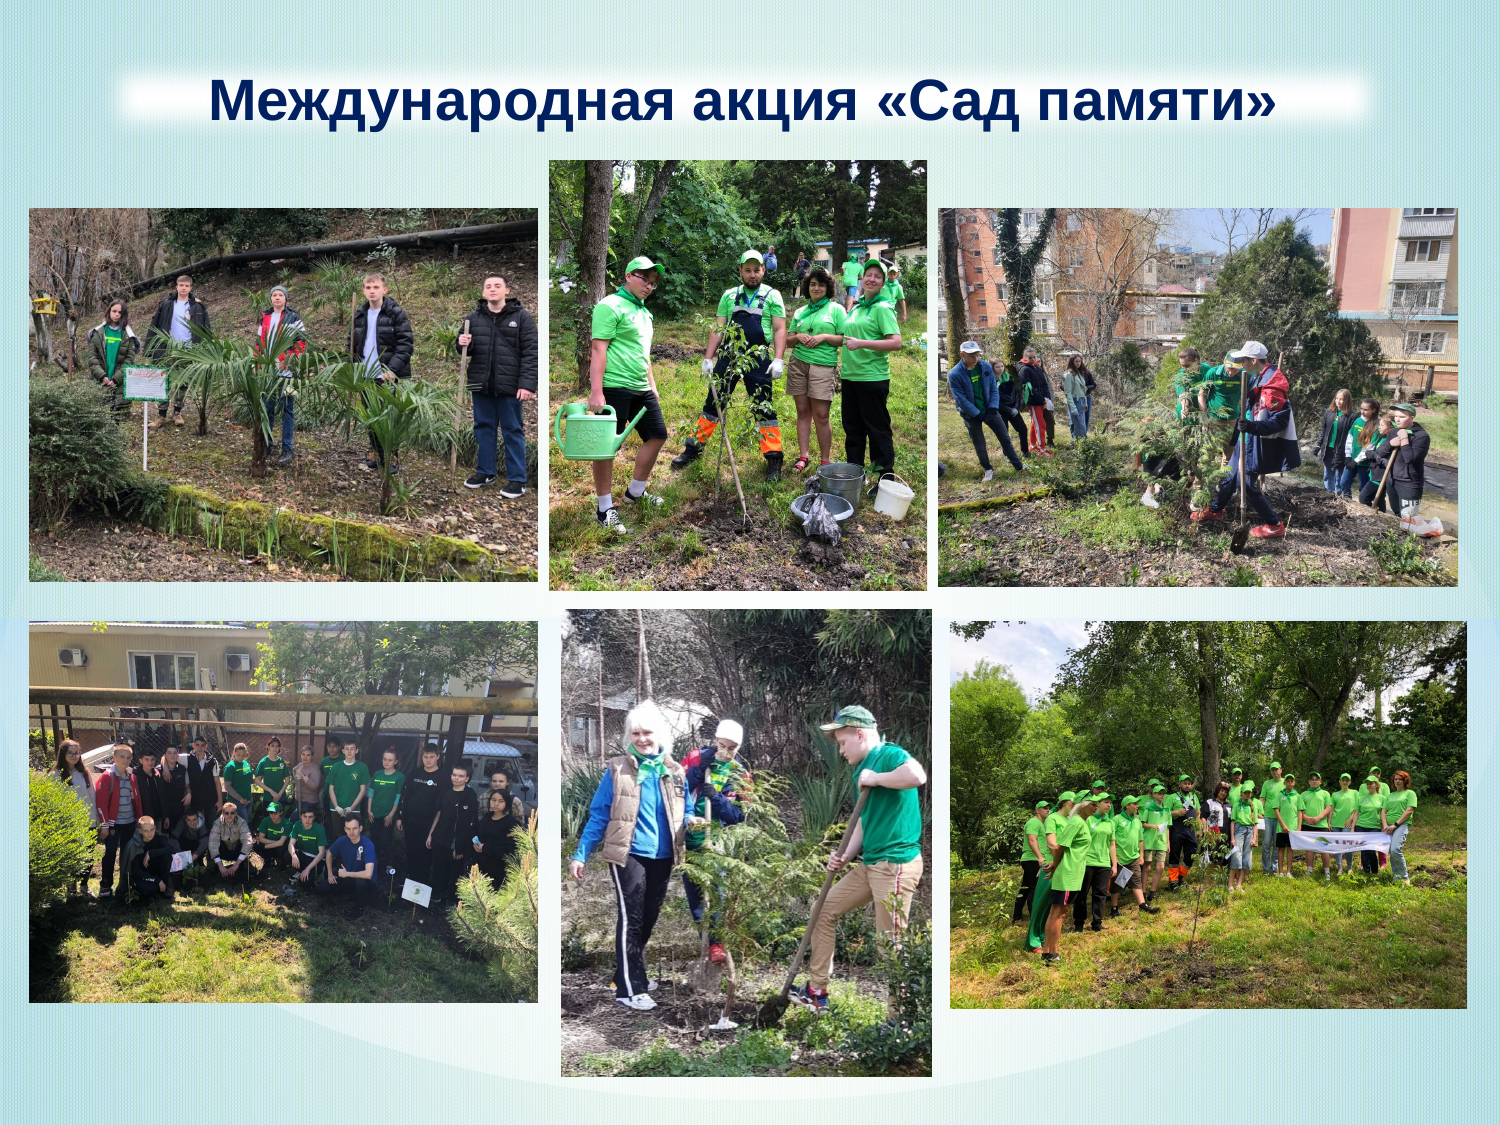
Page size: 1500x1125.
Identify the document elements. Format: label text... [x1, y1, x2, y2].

picture [560, 609, 932, 1077]
picture [29, 621, 538, 1003]
text_box Международная акция «Сад памяти» [137, 92, 1354, 105]
picture [950, 621, 1467, 1009]
picture [548, 160, 928, 591]
picture [938, 207, 1459, 587]
picture [29, 207, 538, 582]
